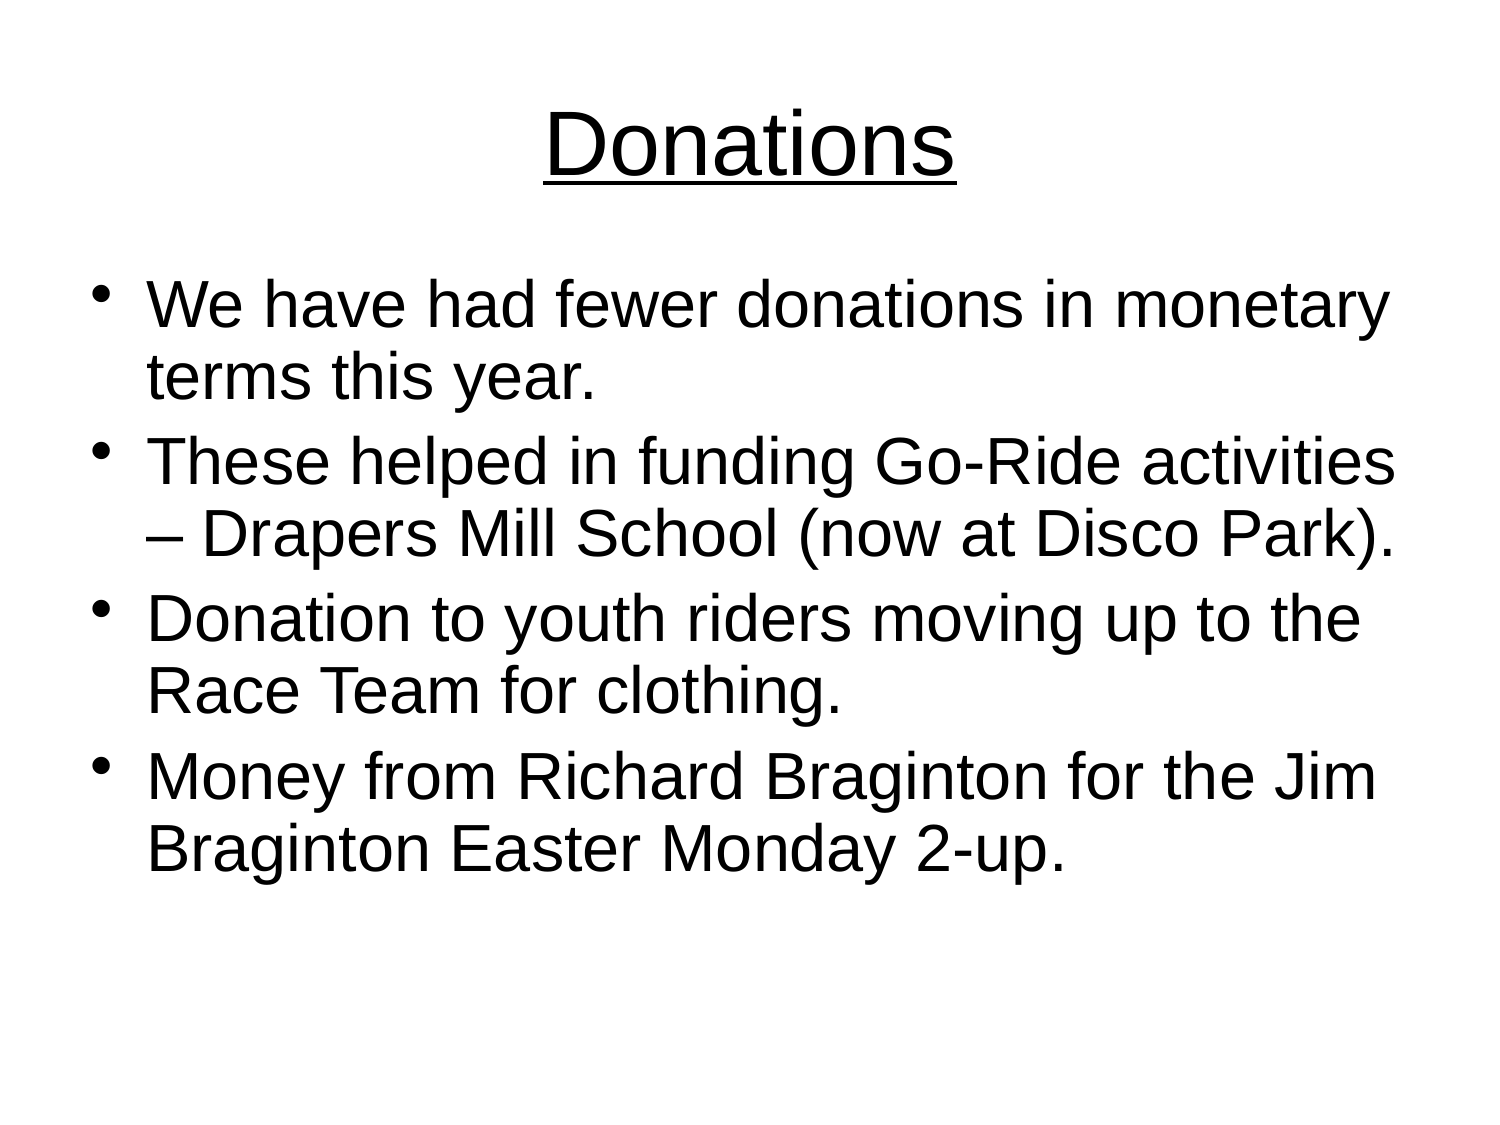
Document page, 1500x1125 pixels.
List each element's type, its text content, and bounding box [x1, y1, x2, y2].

list We have had fewer donations in monetary terms this year. These helped in funding Go-Ride activities – Drapers Mill School (now at Disco Park). Donation to youth riders moving up to the Race Team for clothing. Money from Richard Braginton for the Jim Braginton Easter Monday 2-up. [74, 262, 1426, 1006]
title Donations [74, 44, 1426, 233]
